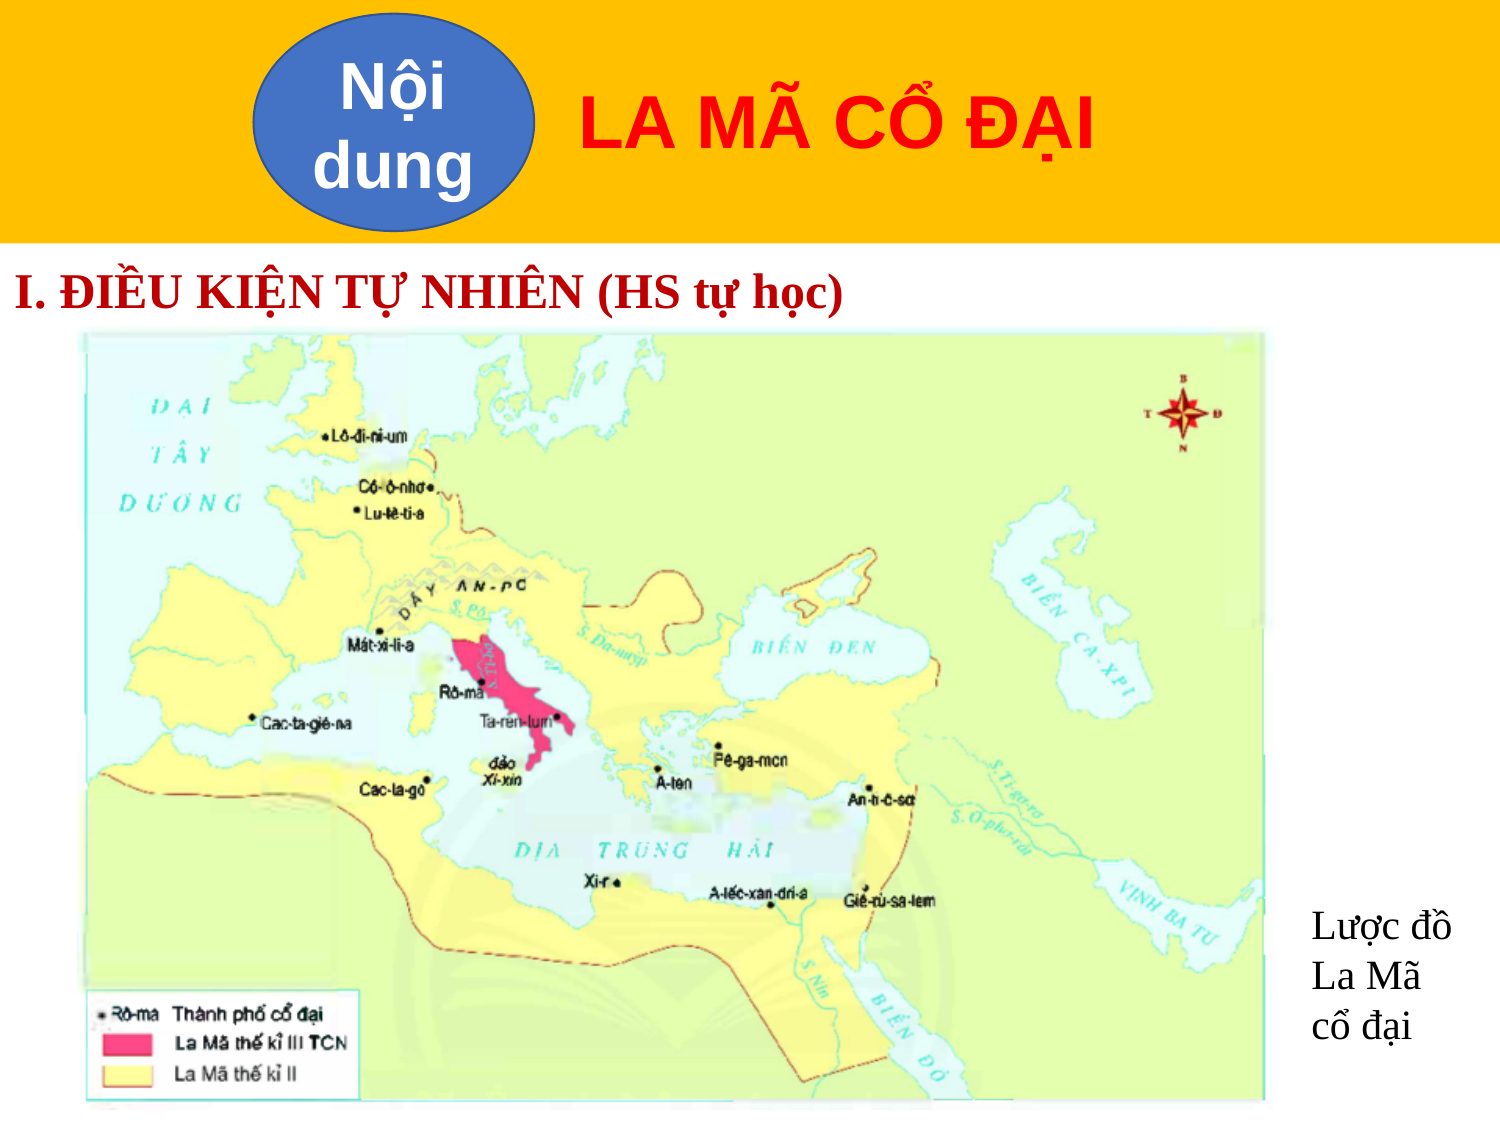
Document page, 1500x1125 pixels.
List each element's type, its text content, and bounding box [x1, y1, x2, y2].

text_box LA MÃ CỔ ĐẠI [563, 65, 1401, 171]
text_box Nội dung [252, 12, 536, 233]
text_box [0, 0, 1500, 244]
text_box Lược đồ La Mã cổ đại [1296, 890, 1479, 1055]
picture [77, 326, 1275, 1110]
text_box I. ĐIỀU KIỆN TỰ NHIÊN (HS tự học) [0, 250, 1243, 326]
